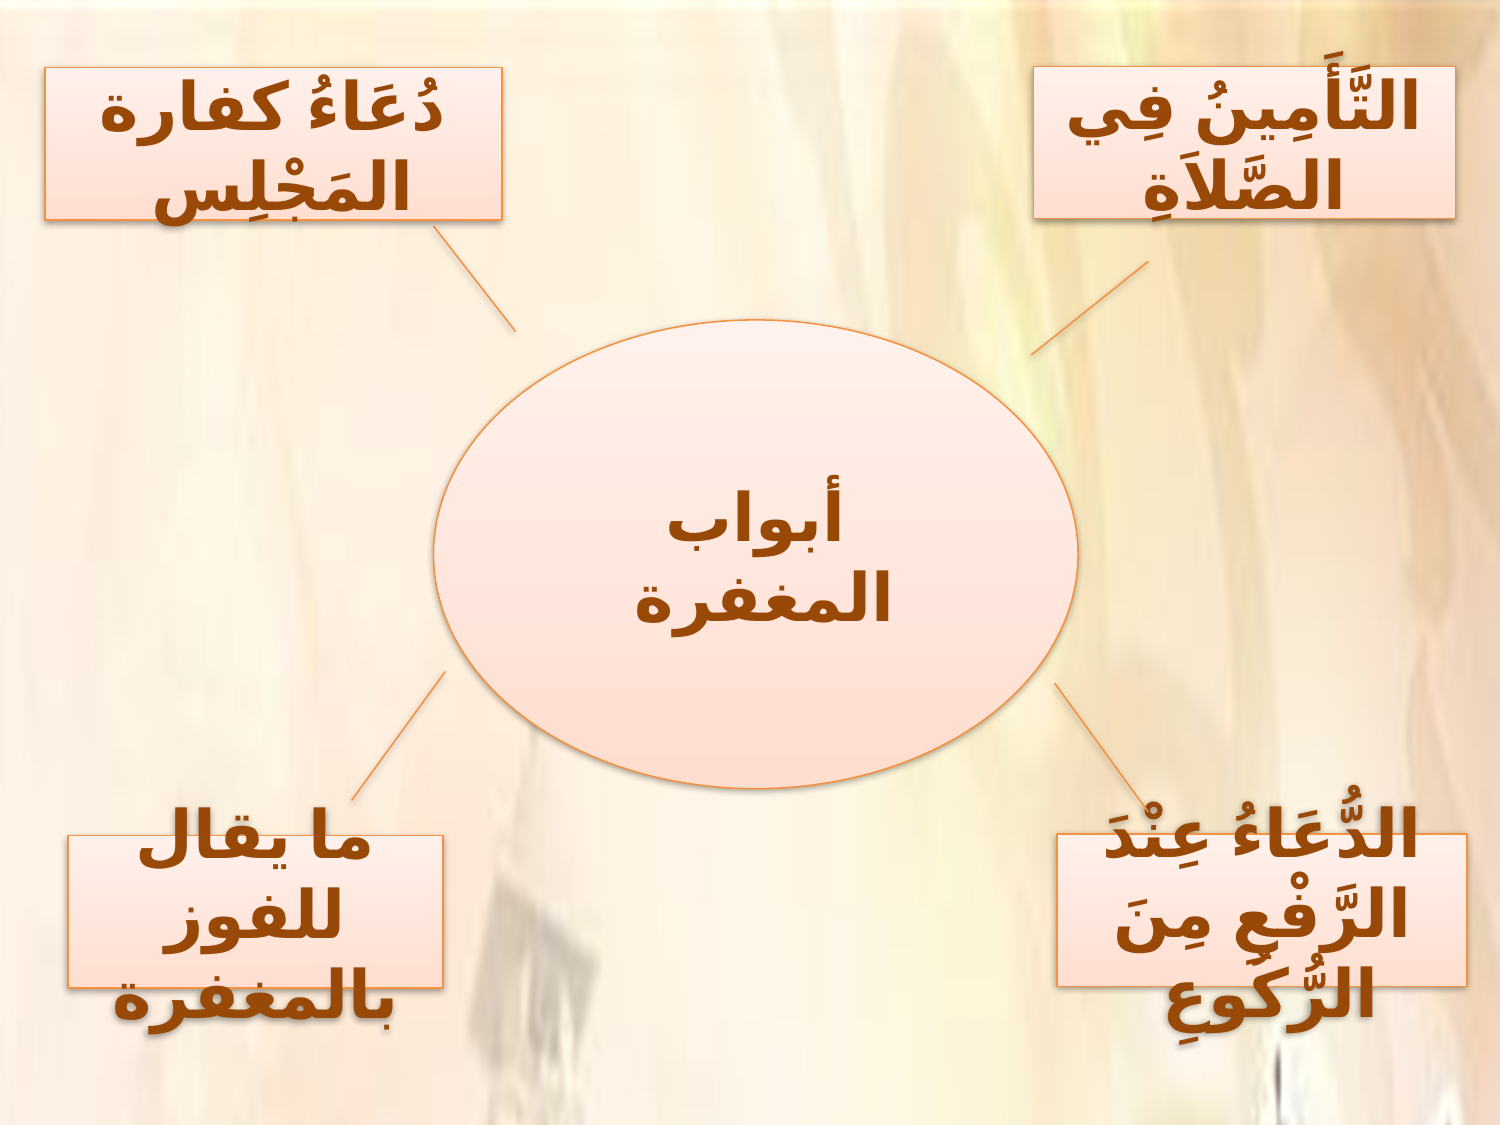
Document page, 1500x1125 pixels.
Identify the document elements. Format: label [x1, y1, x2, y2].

text_box [333, 688, 464, 784]
text_box [1036, 700, 1167, 795]
text_box [421, 237, 528, 321]
picture [0, 0, 1500, 1125]
text_box [1030, 261, 1149, 356]
